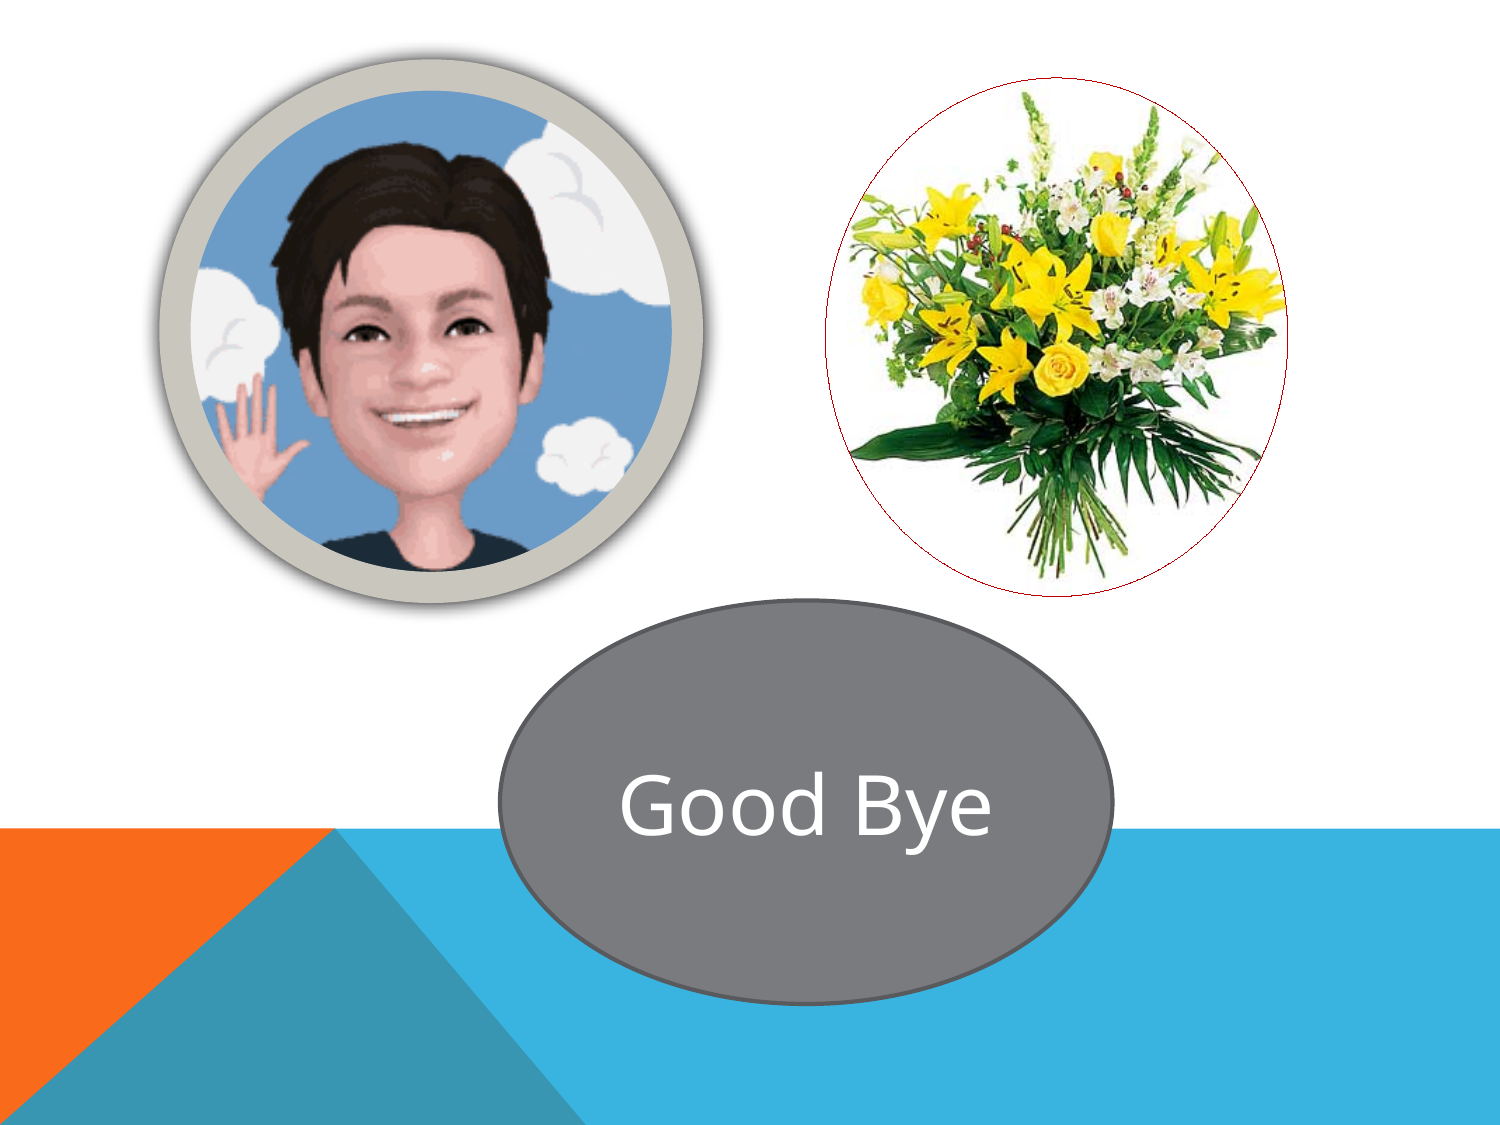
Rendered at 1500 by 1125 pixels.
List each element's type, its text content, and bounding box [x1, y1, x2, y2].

picture [825, 77, 1289, 597]
text_box Good Bye [497, 598, 1115, 1007]
picture [174, 74, 688, 588]
